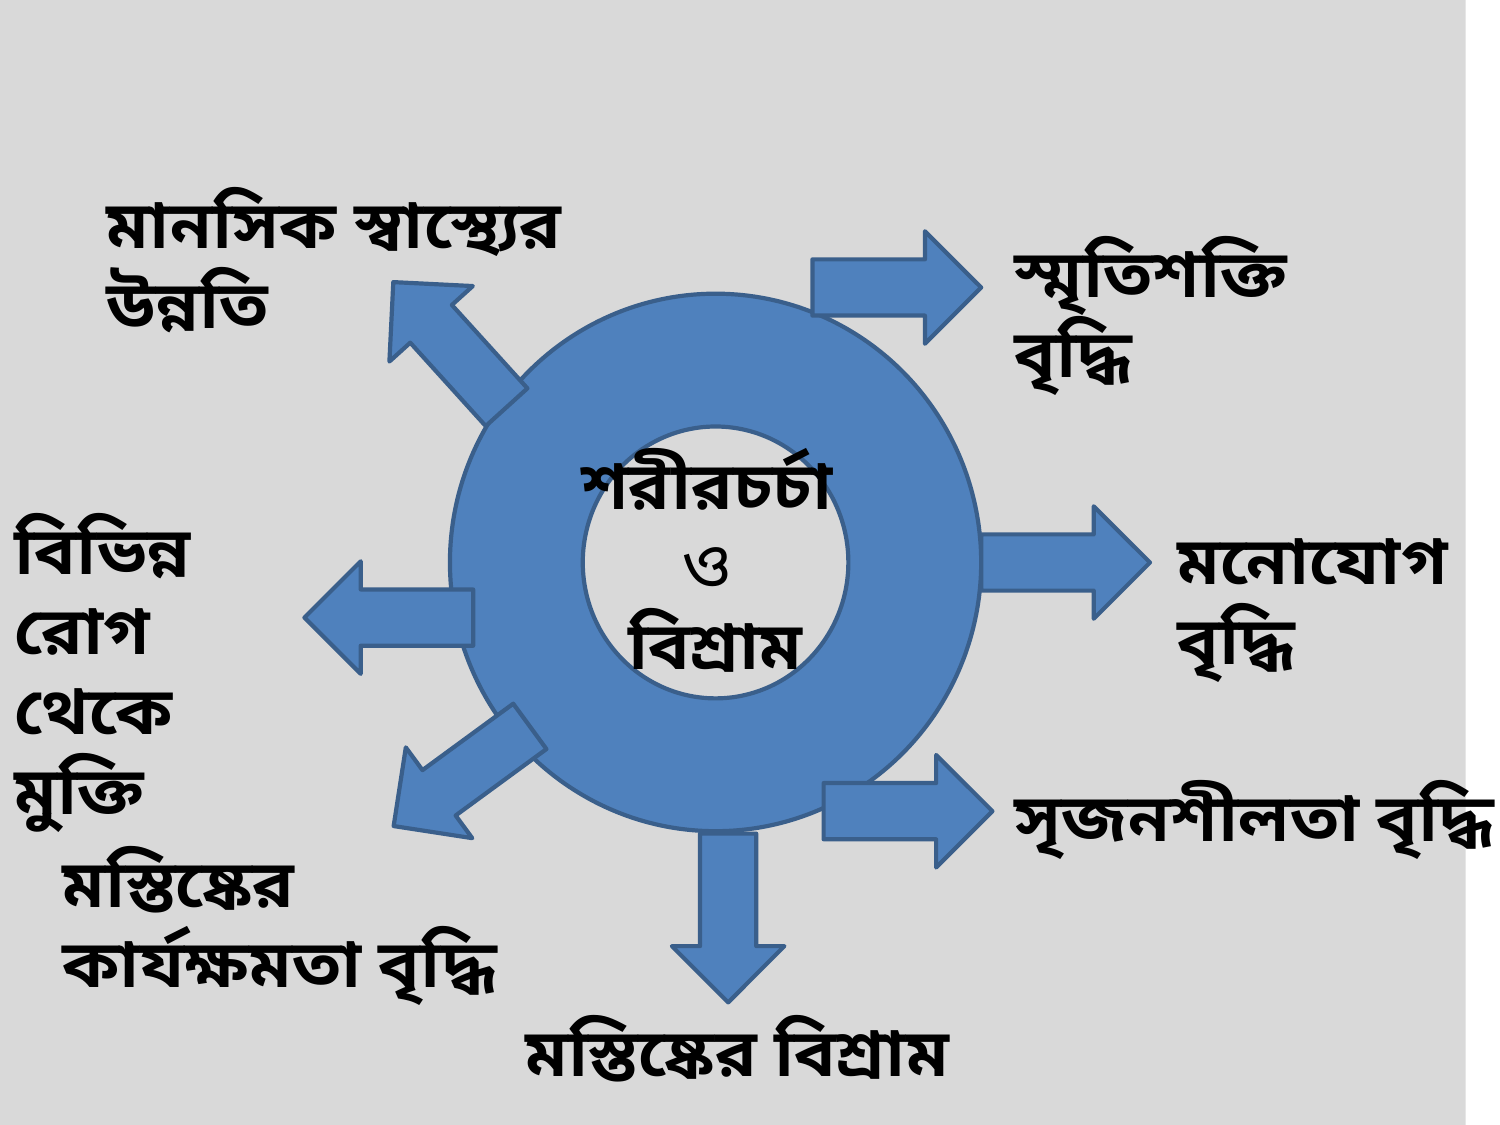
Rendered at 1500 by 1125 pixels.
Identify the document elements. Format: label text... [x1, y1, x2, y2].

text_box [669, 831, 787, 1002]
text_box [0, 0, 1466, 1125]
text_box [391, 701, 549, 833]
text_box [821, 753, 995, 870]
text_box শরীরচর্চা ও বিশ্রাম [447, 291, 982, 833]
text_box [810, 229, 984, 346]
text_box মস্তিষ্কের কার্যক্ষমতা বৃদ্ধি [48, 833, 523, 1088]
text_box মনোযোগ বৃদ্ধি [1162, 510, 1500, 766]
text_box মস্তিষ্কের বিশ্রাম [510, 1002, 1097, 1125]
text_box বিভিন্ন রোগ থেকে মুক্তি [0, 500, 281, 835]
text_box [302, 559, 476, 676]
text_box স্মৃতিশক্তি বৃদ্ধি [999, 223, 1432, 478]
text_box মানসিক স্বাস্থ্যের উন্নতি [92, 174, 630, 429]
text_box [979, 504, 1153, 621]
text_box সৃজনশীলতা বৃদ্ধি [999, 767, 1500, 943]
